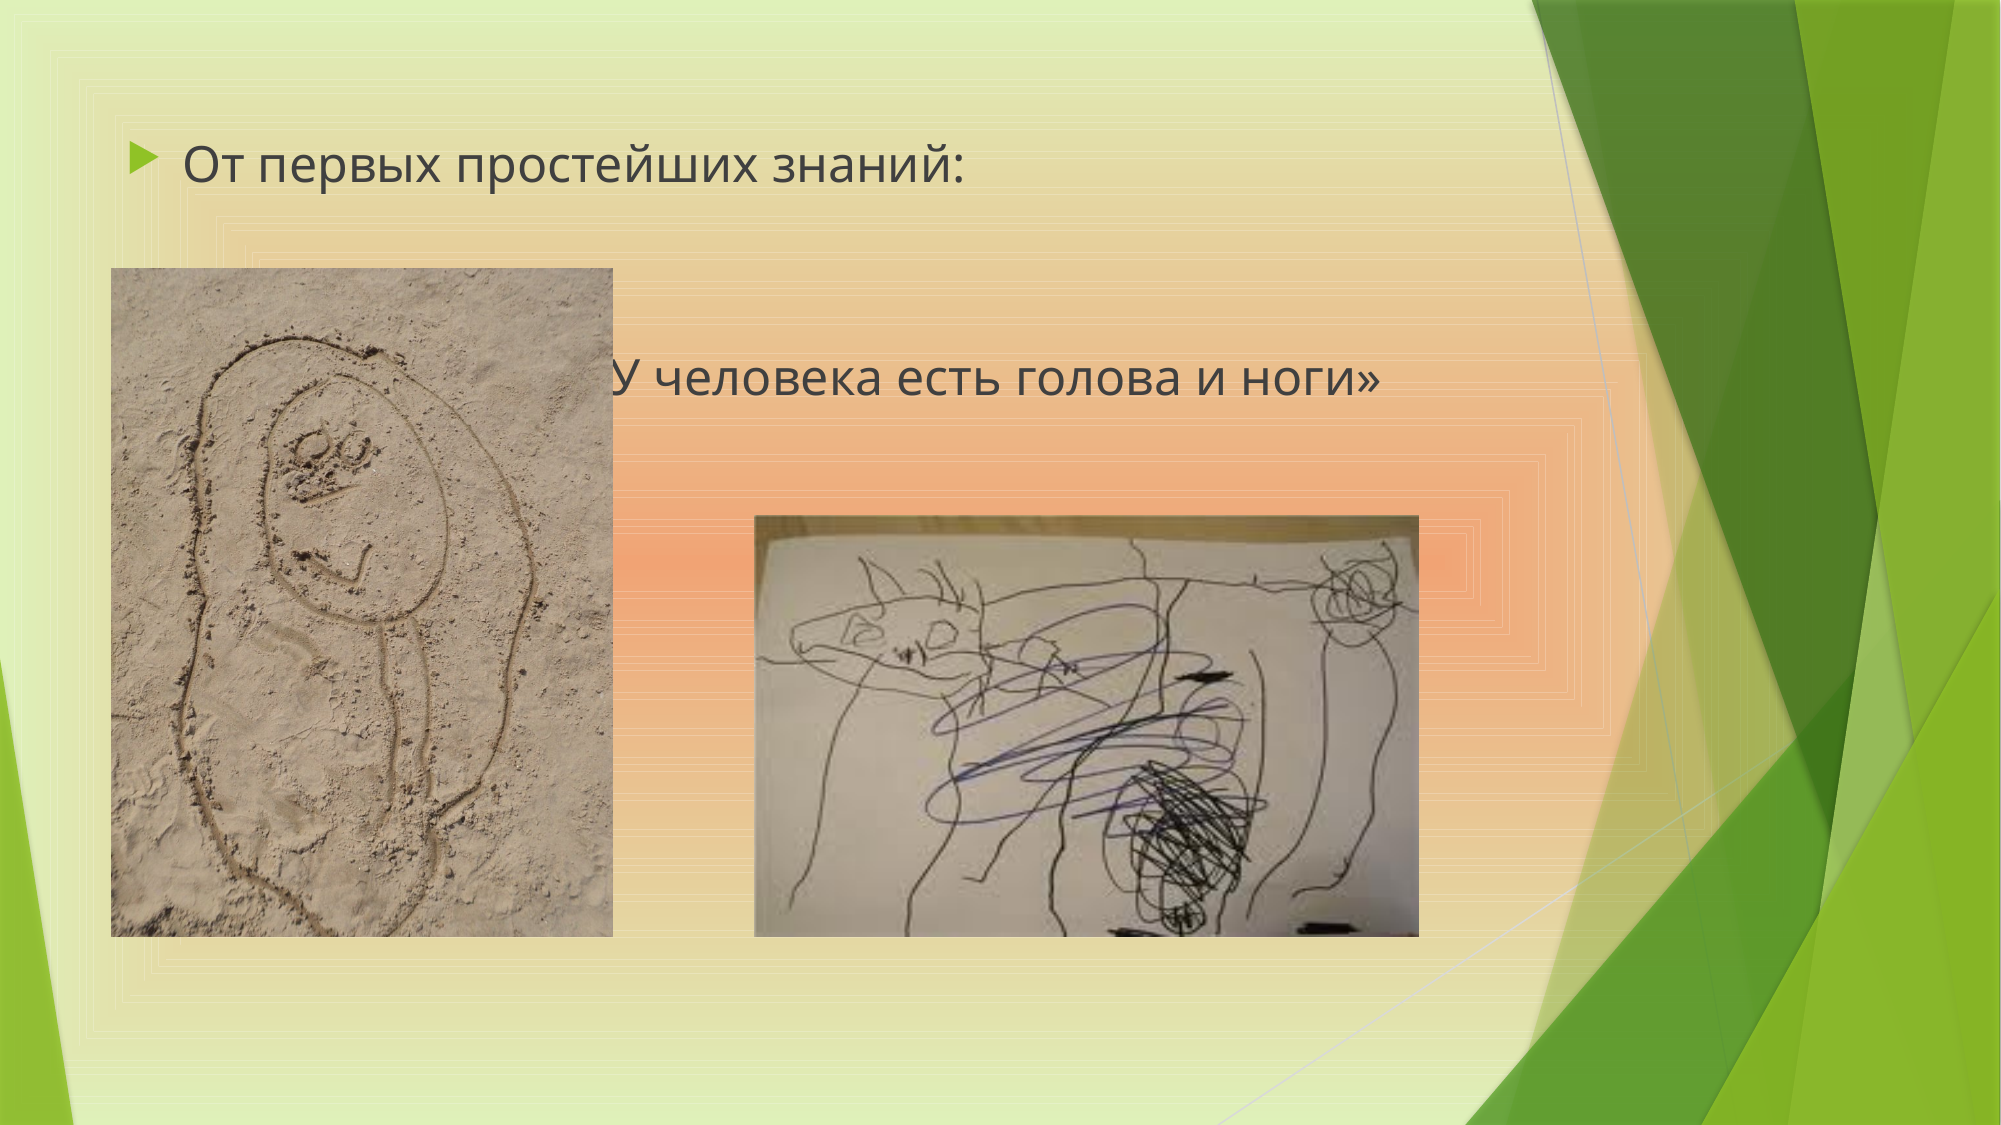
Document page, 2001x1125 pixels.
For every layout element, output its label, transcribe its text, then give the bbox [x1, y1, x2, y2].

picture [110, 267, 613, 938]
picture [754, 515, 1420, 938]
list От первых простейших знаний: «У человека есть голова и ноги» [111, 125, 1522, 992]
